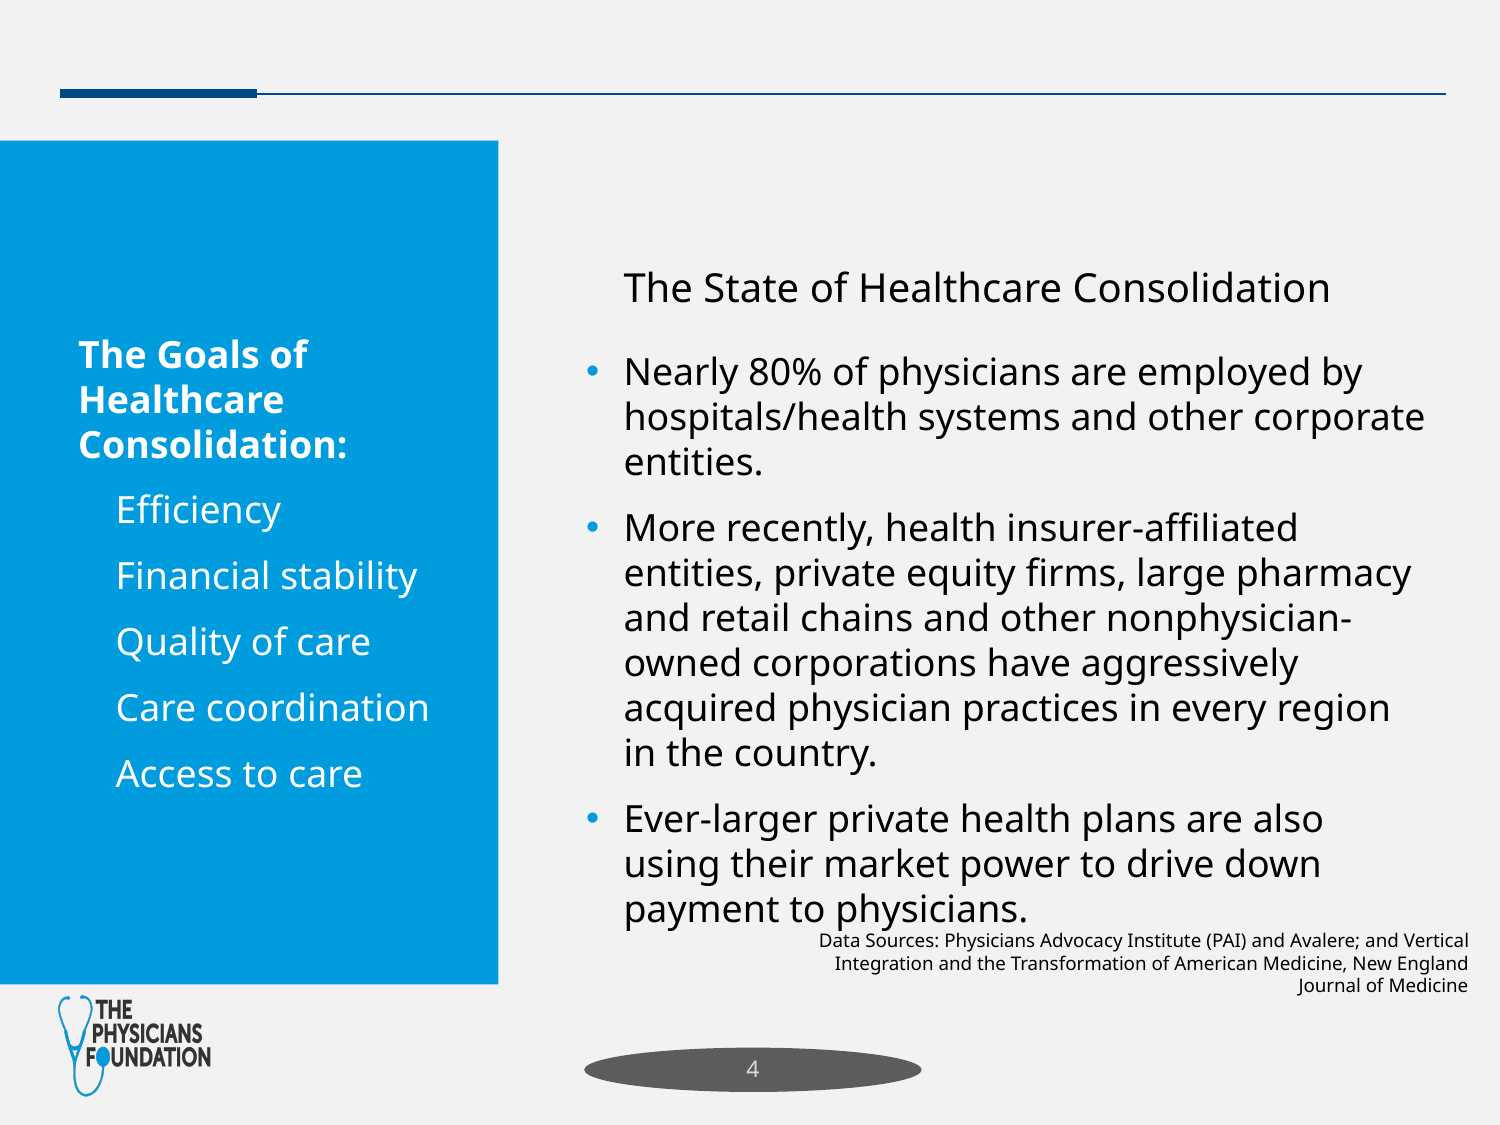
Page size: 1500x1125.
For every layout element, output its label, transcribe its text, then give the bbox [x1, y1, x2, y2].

text_box [1016, 360, 1449, 921]
list Nearly 80% of physicians are employed by hospitals/health systems and other corporate entities. More recently, health insurer-affiliated entities, private equity firms, large pharmacy and retail chains and other nonphysician-owned corporations have aggressively acquired physician practices in every region in the country. Ever-larger private health plans are also using their market power to drive down payment to physicians. [571, 340, 1444, 785]
text_box [0, 140, 499, 985]
list The State of Healthcare Consolidation [554, 254, 1402, 319]
text_box The Goals of Healthcare Consolidation: Efficiency Financial stability Quality of care Care coordination Access to care [66, 325, 499, 926]
slide_number 4 [584, 1047, 922, 1092]
text_box Data Sources: Physicians Advocacy Institute (PAI) and Avalere; and Vertical Integration and the Transformation of American Medicine, New England Journal of Medicine [791, 921, 1483, 1004]
text_box [575, 360, 1008, 931]
